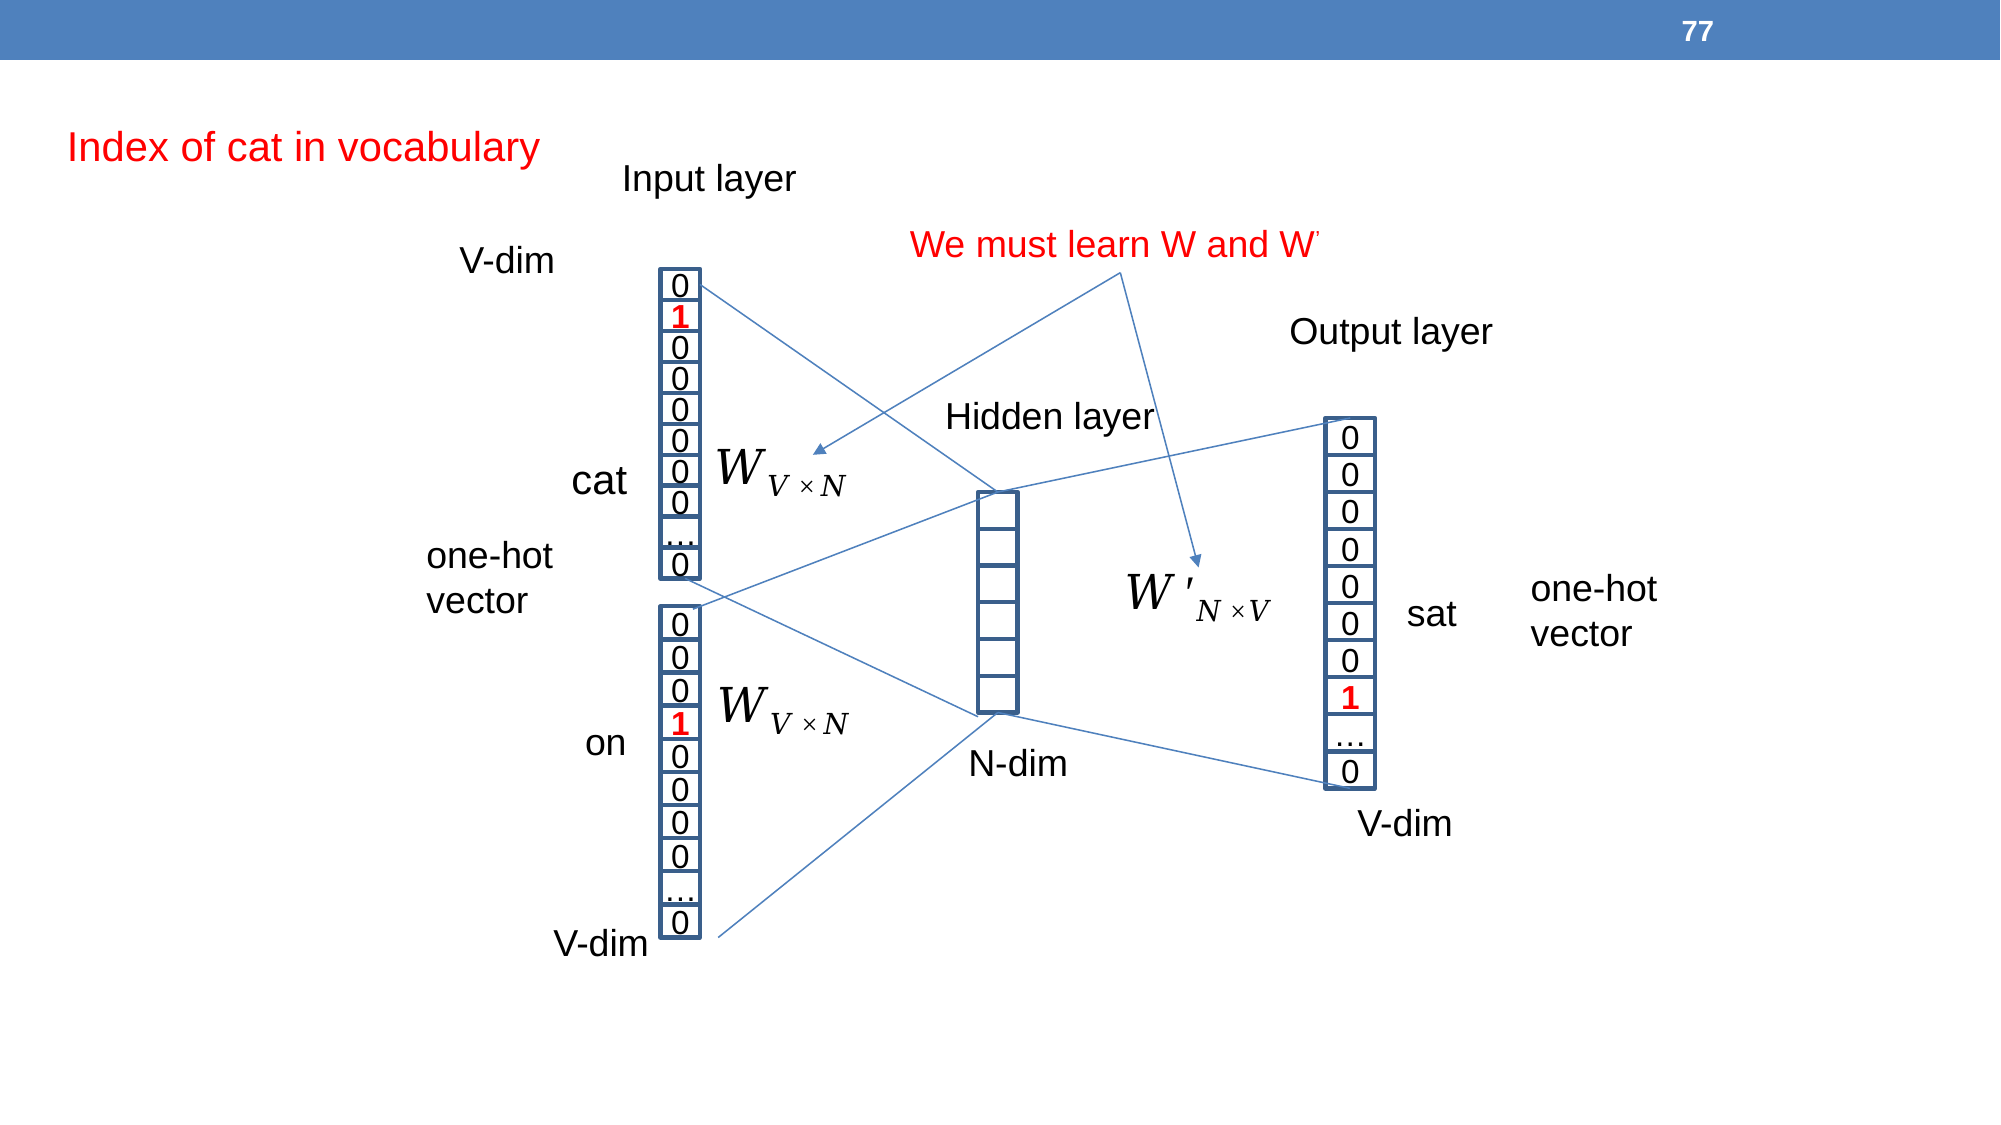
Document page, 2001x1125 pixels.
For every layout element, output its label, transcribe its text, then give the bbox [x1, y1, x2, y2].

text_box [1120, 273, 1199, 568]
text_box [988, 502, 1018, 709]
text_box V-dim [1342, 791, 1468, 851]
text_box one-hot vector [1515, 556, 1673, 662]
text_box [692, 491, 999, 610]
text_box V-dim [538, 911, 665, 972]
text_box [1325, 417, 1376, 789]
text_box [1207, 417, 1351, 493]
text_box Output layer [1274, 299, 1509, 360]
text_box Index of cat in vocabulary [52, 112, 556, 178]
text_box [718, 712, 999, 938]
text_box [997, 712, 1351, 789]
text_box cat [556, 445, 643, 510]
text_box Input layer [607, 146, 812, 206]
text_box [660, 268, 701, 579]
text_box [684, 578, 979, 718]
text_box V-dim [444, 228, 570, 288]
text_box sat [1392, 581, 1472, 641]
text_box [997, 463, 1117, 493]
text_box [812, 273, 1119, 455]
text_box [699, 284, 994, 488]
text_box one-hot vector [411, 523, 586, 629]
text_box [660, 605, 701, 938]
text_box We must learn W and W’ [895, 212, 1346, 273]
slide_number 77 [1666, 3, 1900, 57]
text_box on [570, 710, 642, 770]
